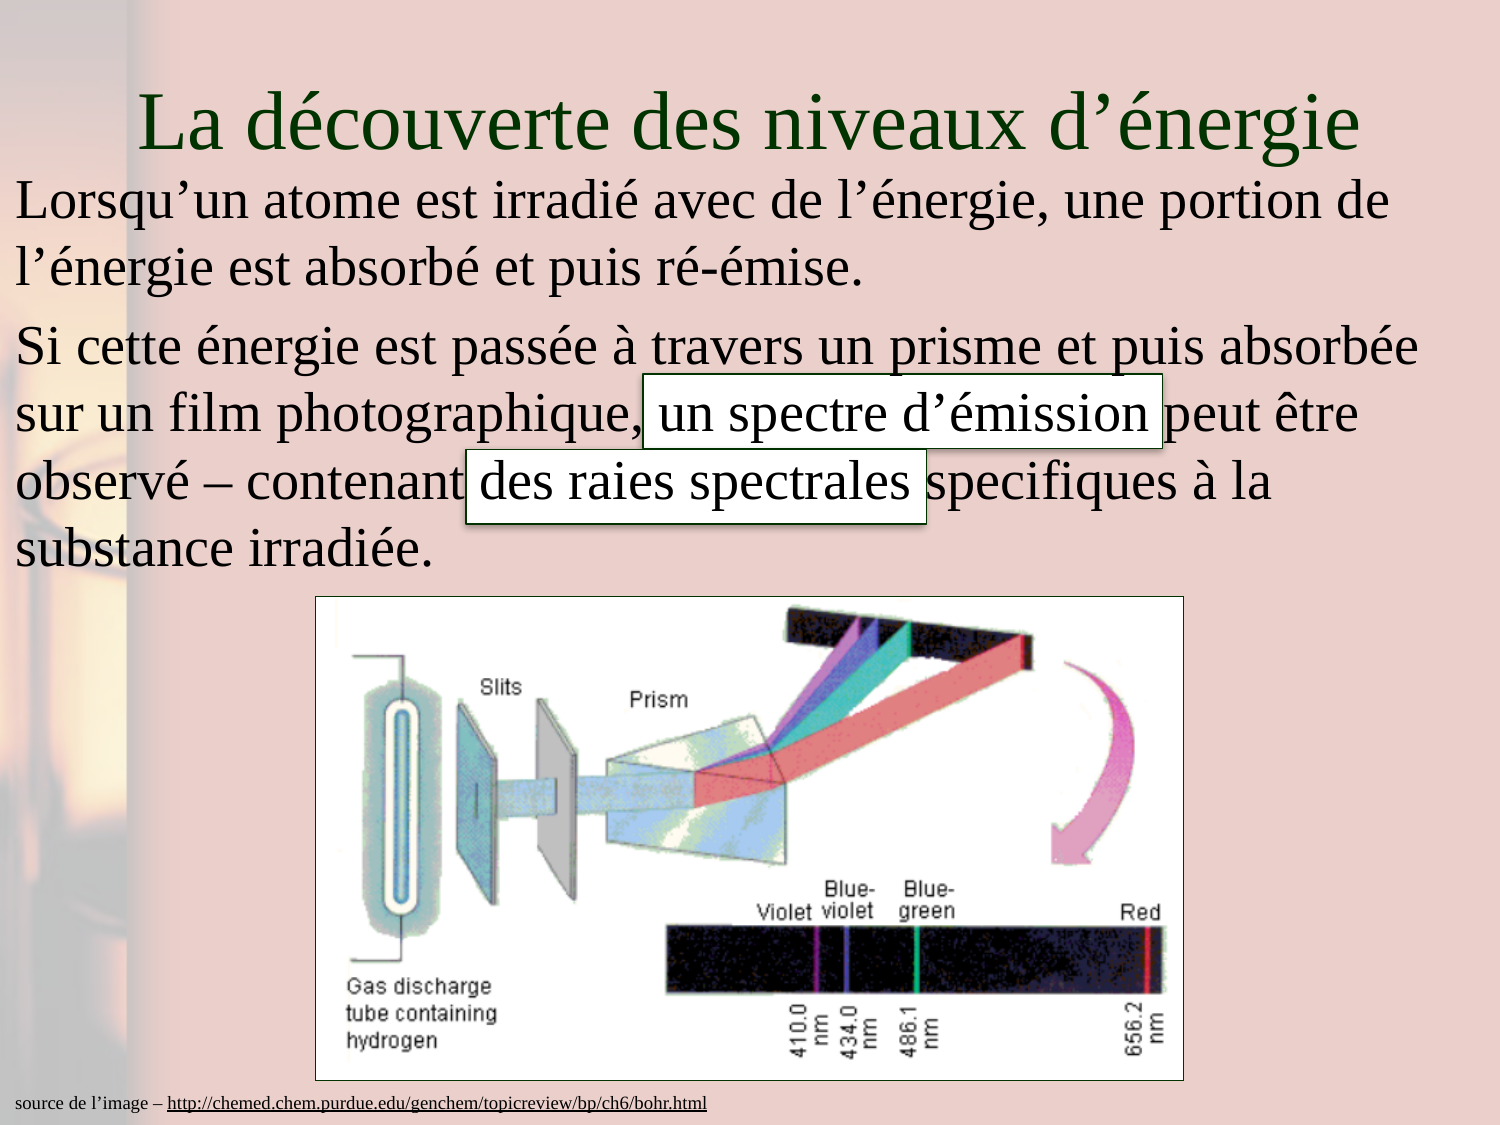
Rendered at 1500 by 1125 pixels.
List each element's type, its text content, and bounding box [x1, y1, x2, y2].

title La découverte des niveaux d’énergie [0, 75, 1500, 158]
text_box Lorsqu’un atome est irradié avec de l’énergie, une portion de l’énergie est absorbé et puis ré-émise. Si cette énergie est passée à travers un prisme et puis absorbée sur un film photographique, un spectre d’émission peut être observé – contenant des raies spectrales specifiques à la substance irradiée. [0, 154, 1470, 582]
text_box source de l’image – http://chemed.chem.purdue.edu/genchem/topicreview/bp/ch6/bohr.html [0, 1083, 904, 1125]
picture [315, 596, 1185, 1081]
